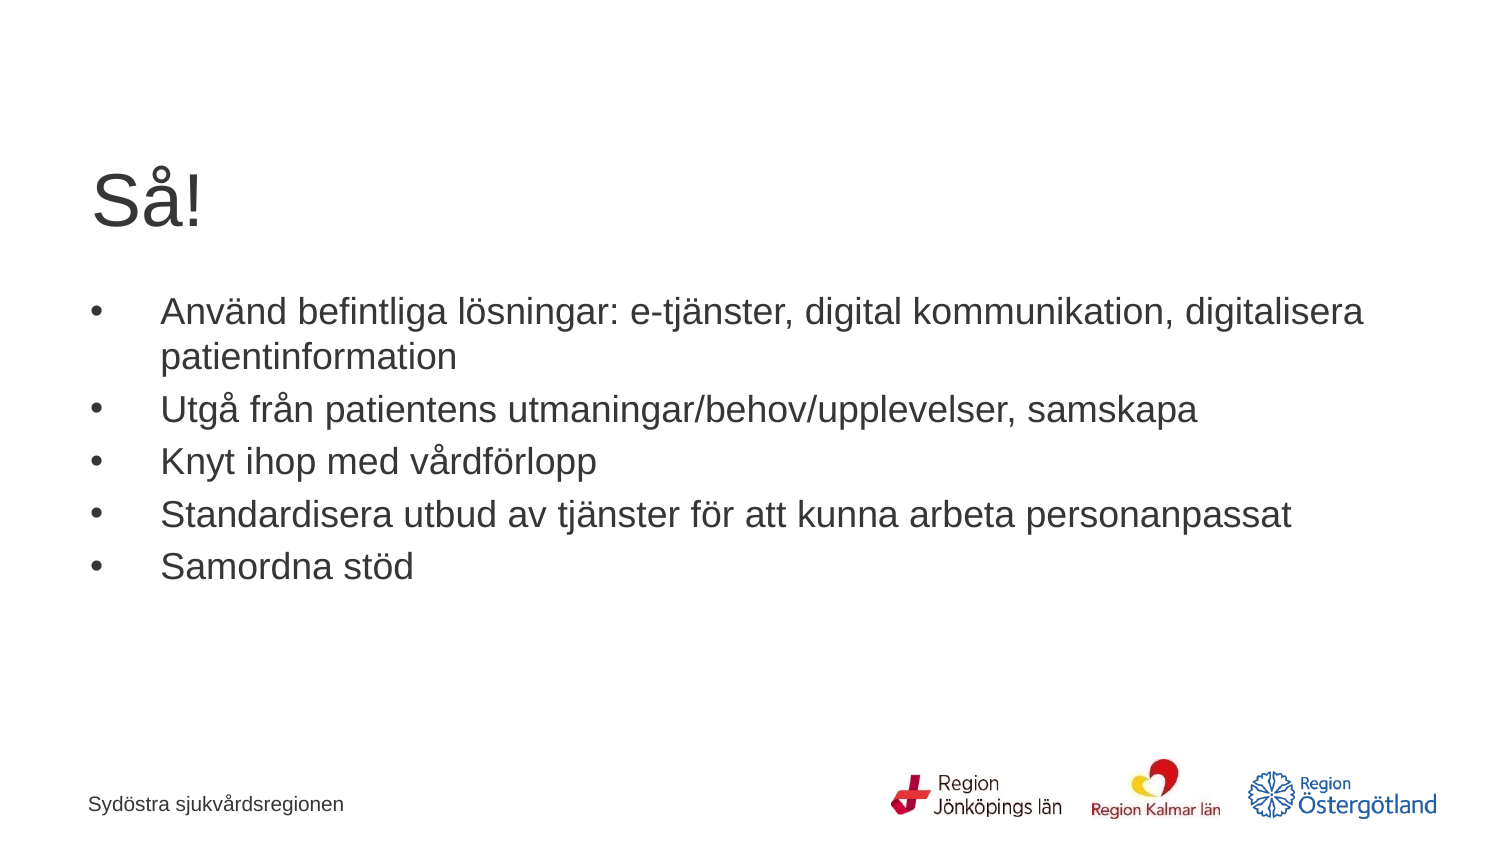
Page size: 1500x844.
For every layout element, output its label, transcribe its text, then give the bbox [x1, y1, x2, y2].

title Så! [76, 126, 1427, 268]
list Använd befintliga lösningar: e-tjänster, digital kommunikation, digitalisera patientinformation Utgå från patientens utmaningar/behov/upplevelser, samskapa Knyt ihop med vårdförlopp Standardisera utbud av tjänster för att kunna arbeta personanpassat Samordna stöd [75, 280, 1425, 741]
picture [1248, 771, 1436, 819]
picture [891, 771, 1062, 819]
picture [1092, 759, 1220, 819]
